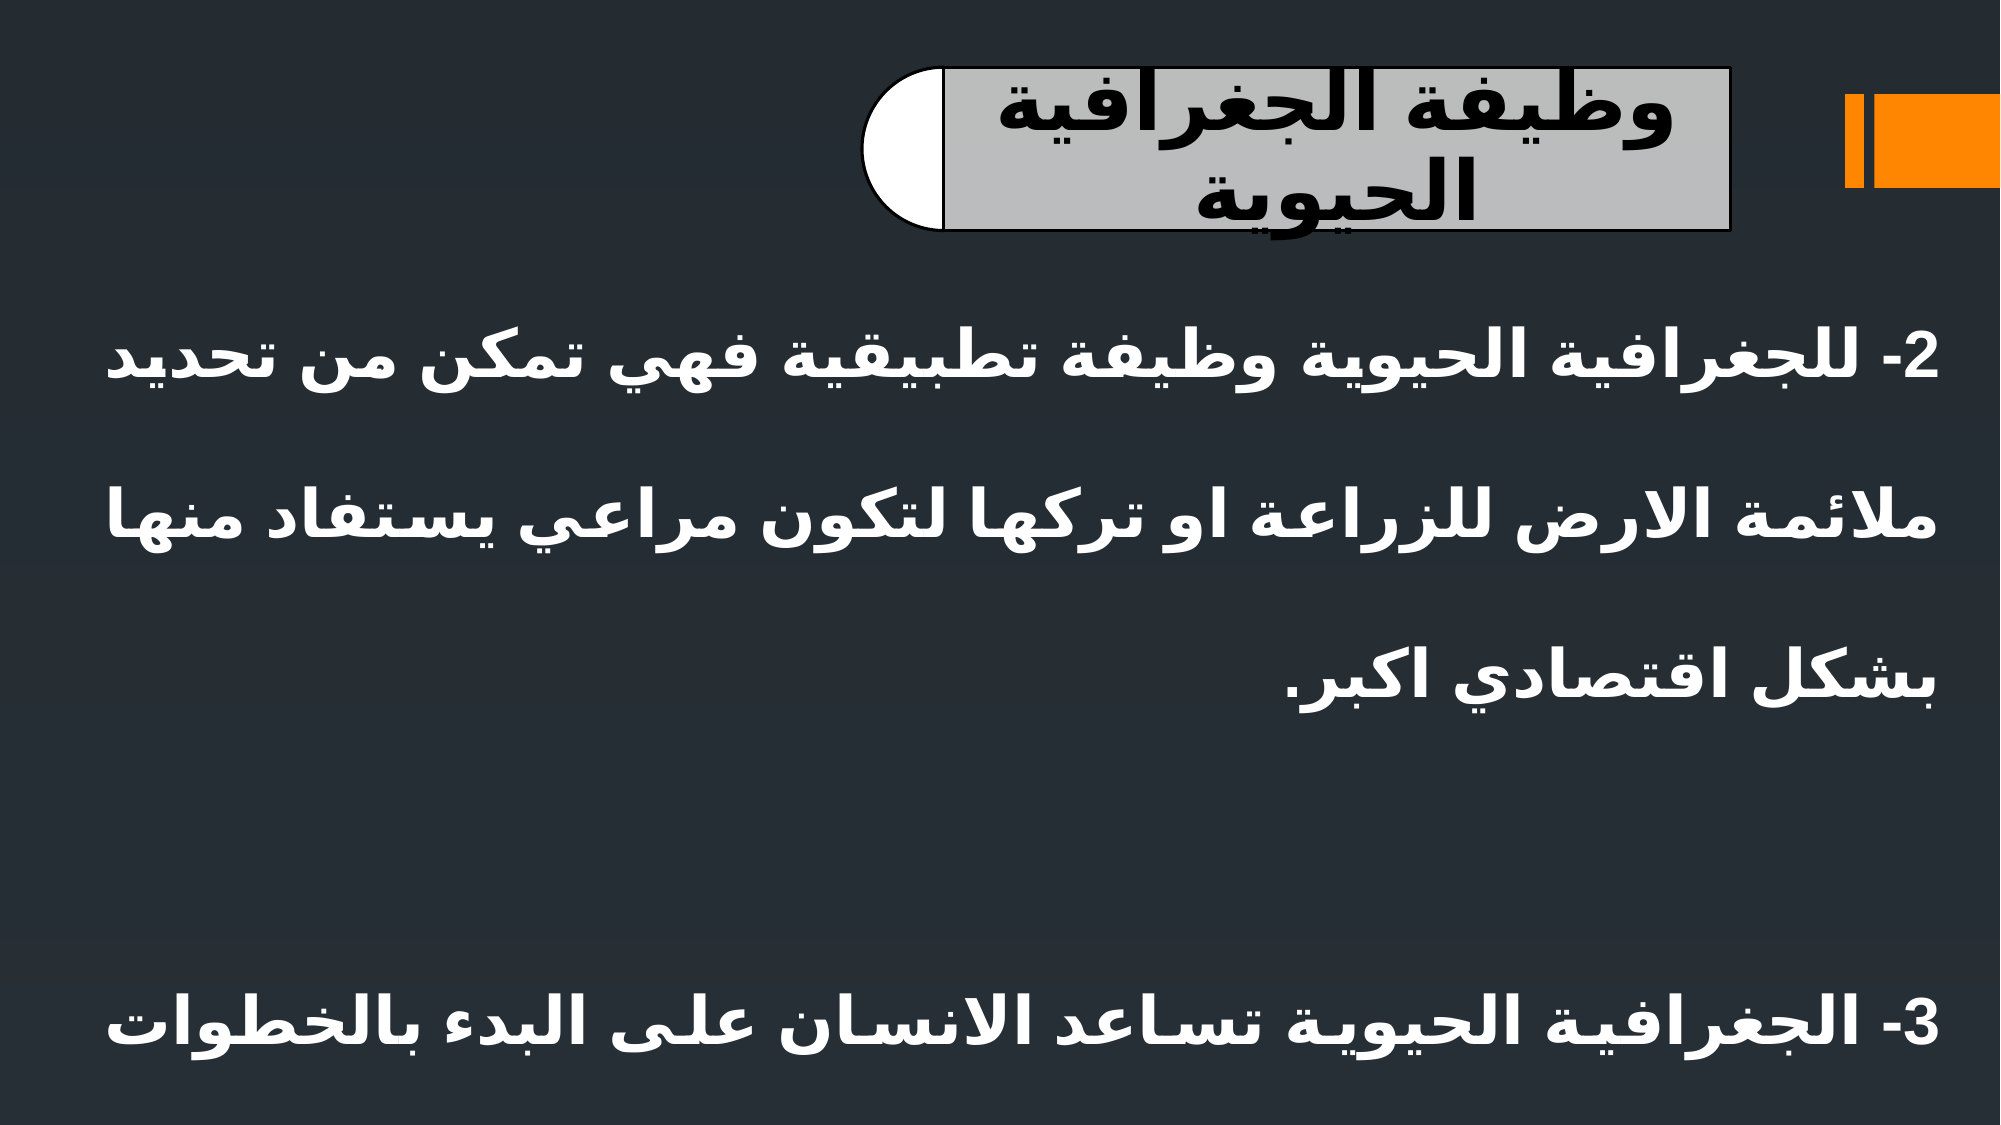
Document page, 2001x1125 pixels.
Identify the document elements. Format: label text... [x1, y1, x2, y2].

list 2- للجغرافية الحيوية وظيفة تطبيقية فهي تمكن من تحديد ملائمة الارض للزراعة او تركها لتكون مراعي يستفاد منها بشكل اقتصادي اكبر. 3- الجغرافية الحيوية تساعد الانسان على البدء بالخطوات اللازمة لإعادة اصلاح البيئة وتعويضها عما فقدته والطريقة التي يجب اتباعها لإعادة لتنظيم هذه البيئة [89, 223, 1956, 1010]
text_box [861, 66, 1732, 232]
